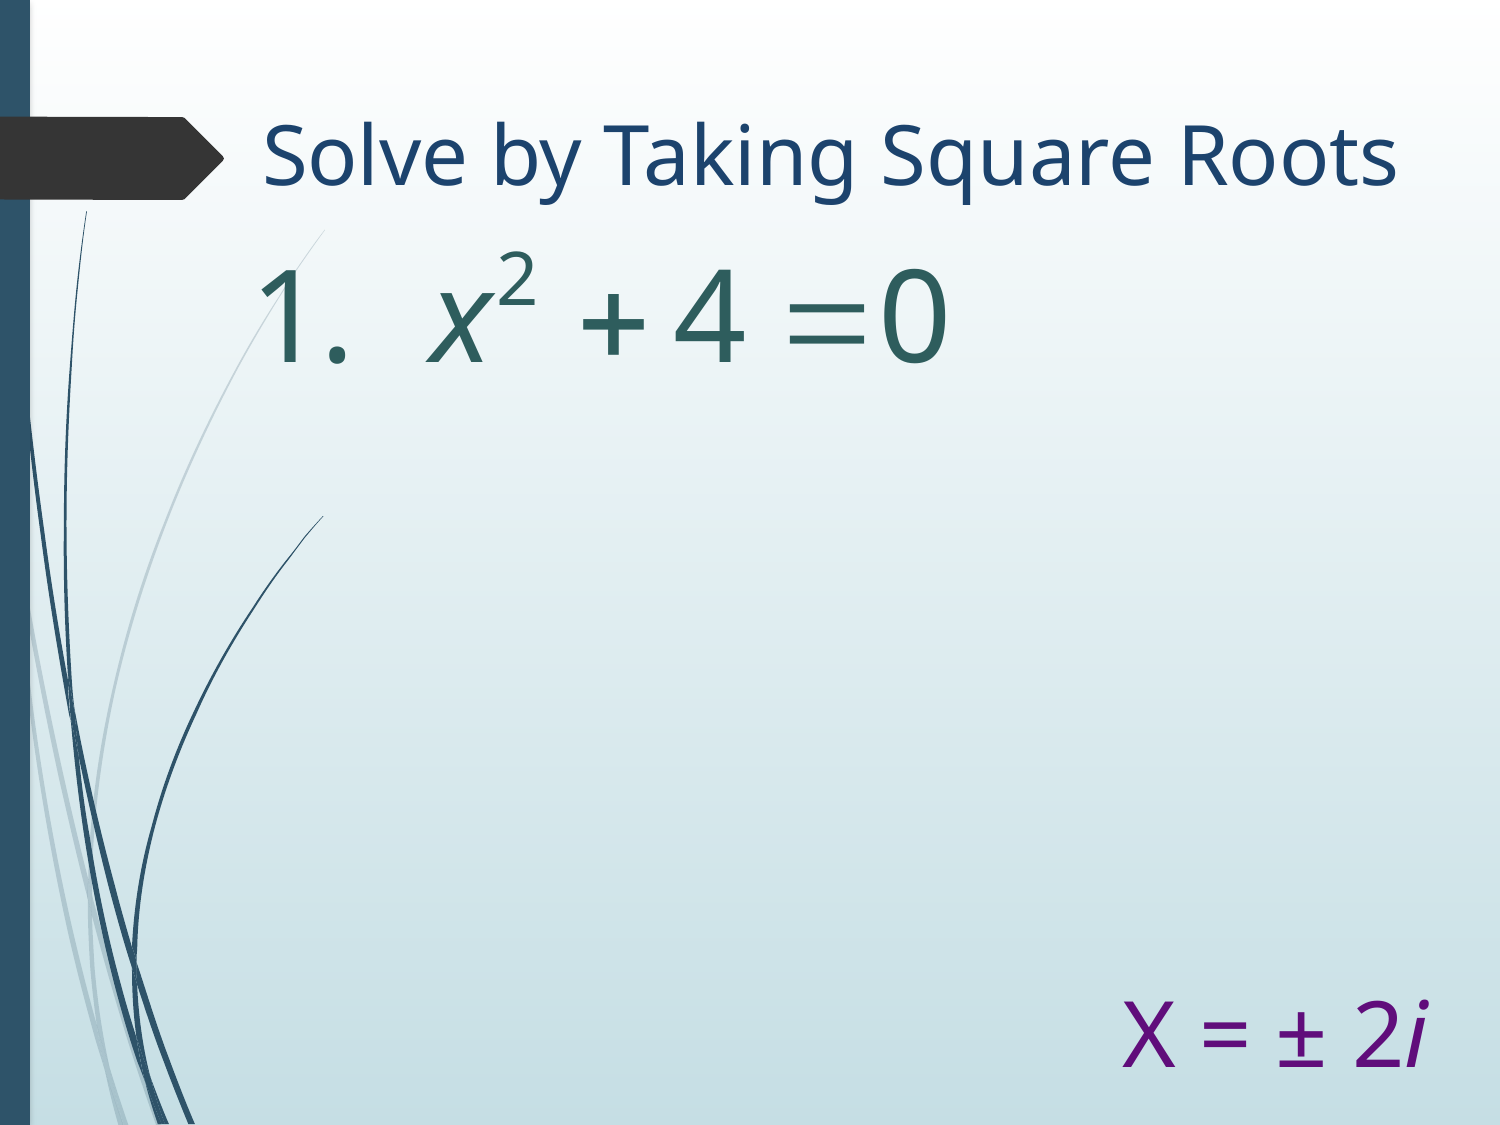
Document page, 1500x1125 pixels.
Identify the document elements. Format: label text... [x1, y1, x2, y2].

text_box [246, 222, 974, 395]
title Solve by Taking Square Roots [246, 93, 1486, 225]
text_box X = ± 2i [1107, 968, 1470, 1093]
